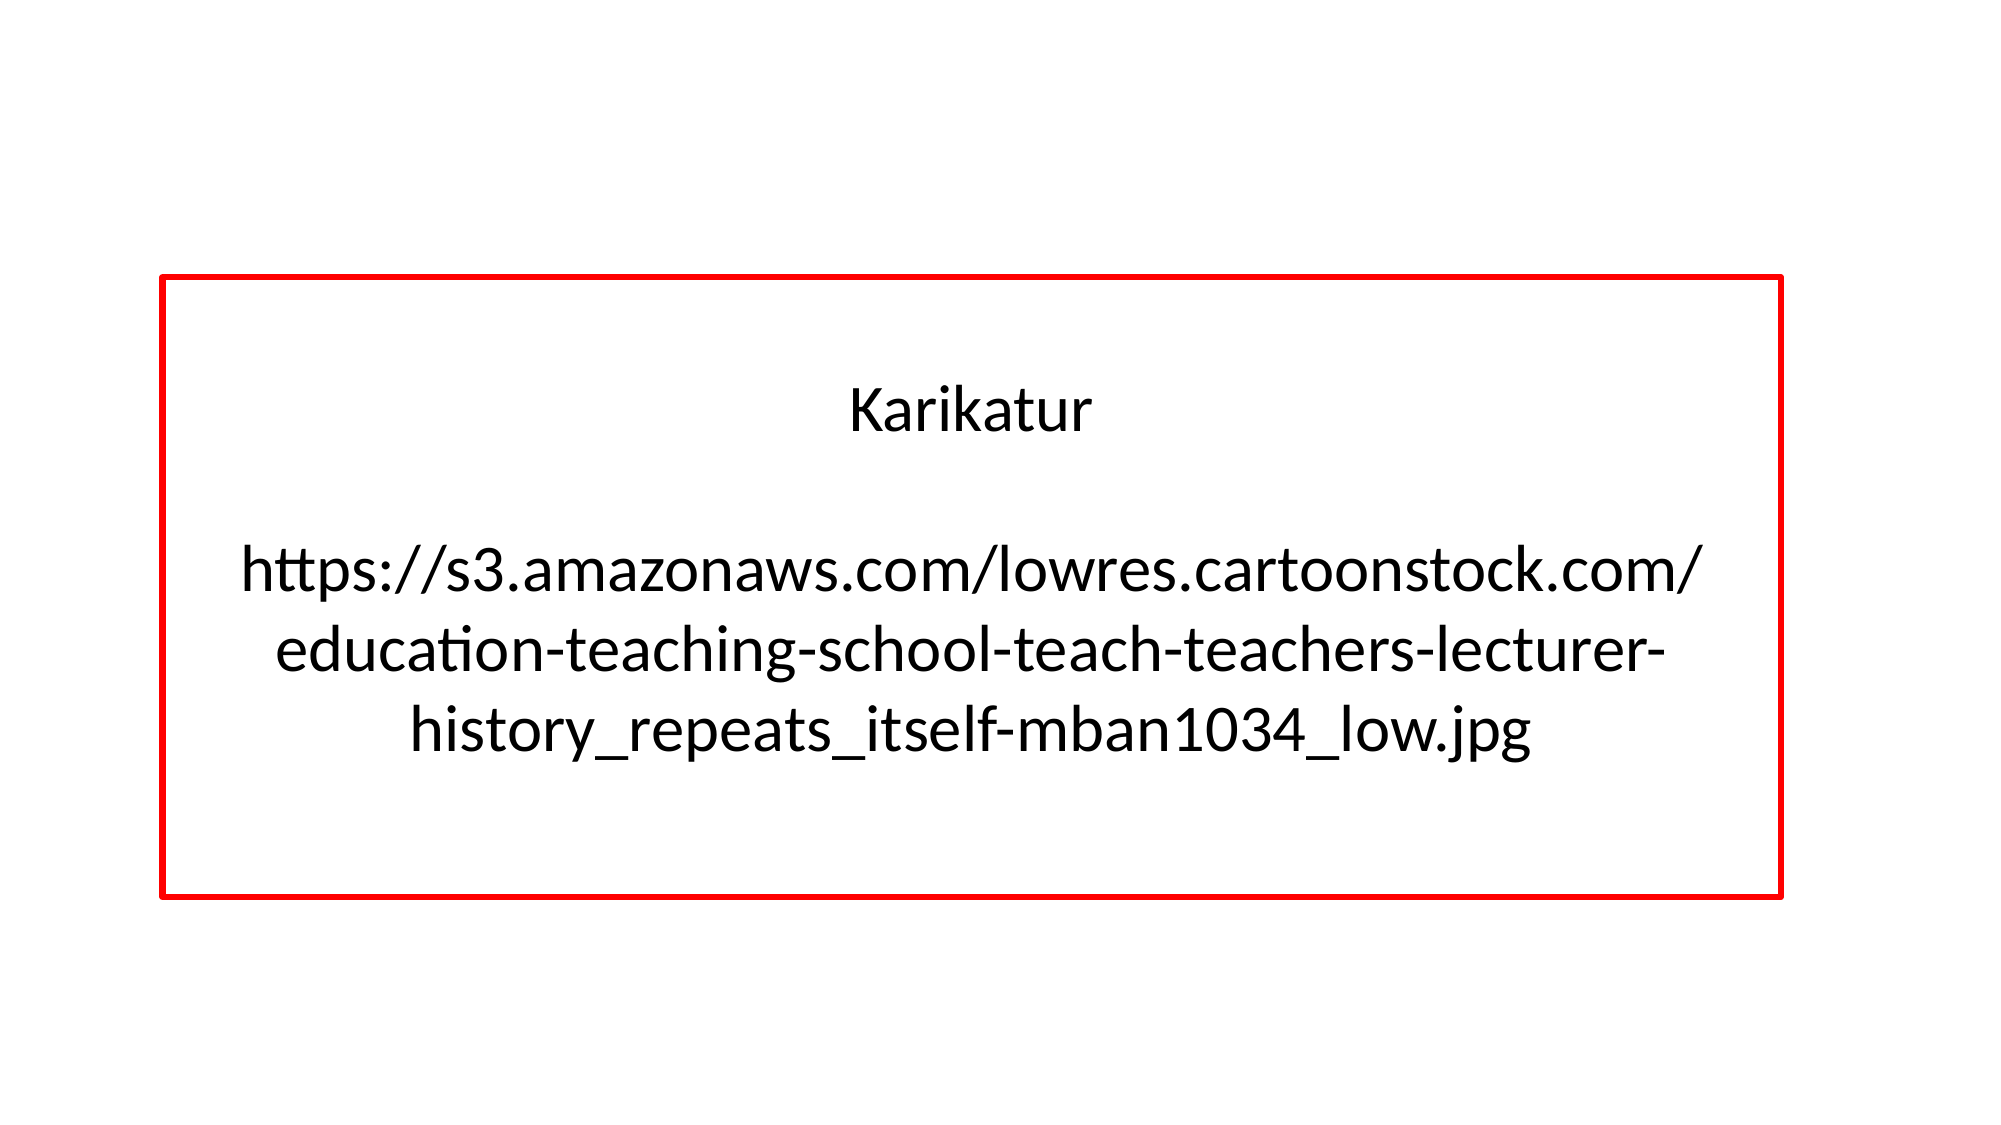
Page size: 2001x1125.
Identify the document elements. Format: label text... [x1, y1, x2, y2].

text_box Karikatur https://s3.amazonaws.com/lowres.cartoonstock.com/education-teaching-school-teach-teachers-lecturer-history_repeats_itself-mban1034_low.jpg [162, 277, 1781, 898]
